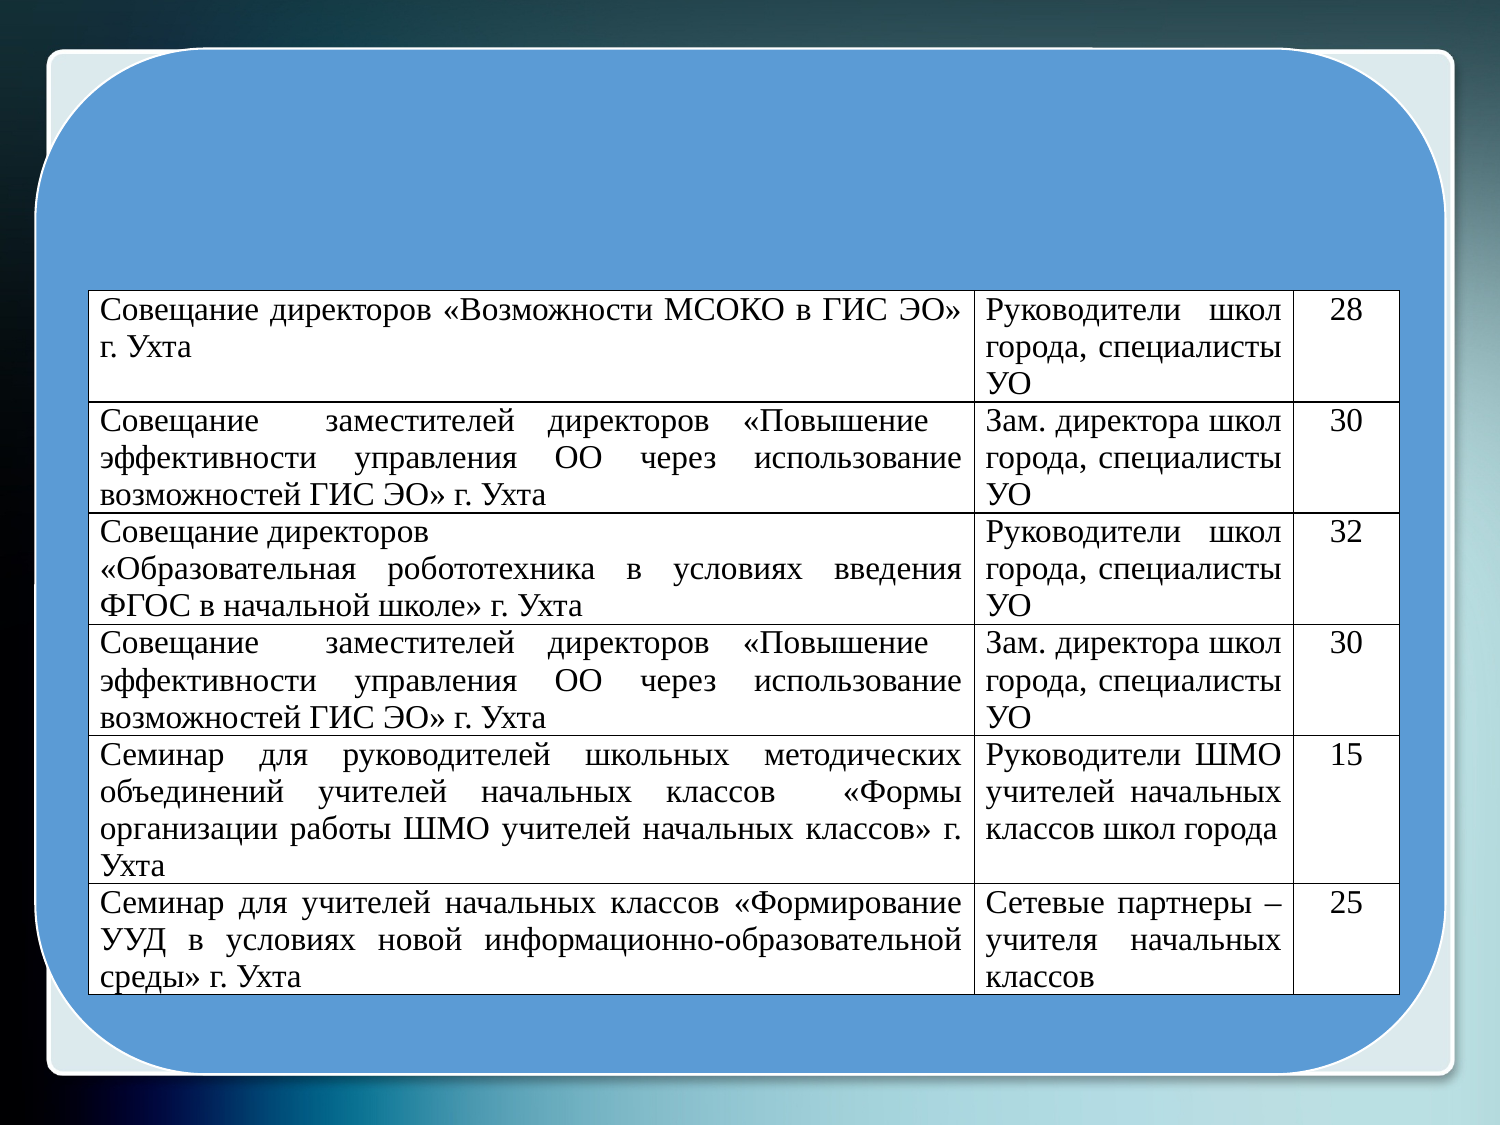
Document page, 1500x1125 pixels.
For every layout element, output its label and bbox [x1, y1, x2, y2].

text_box [35, 48, 1446, 1075]
picture [0, 0, 1500, 1125]
